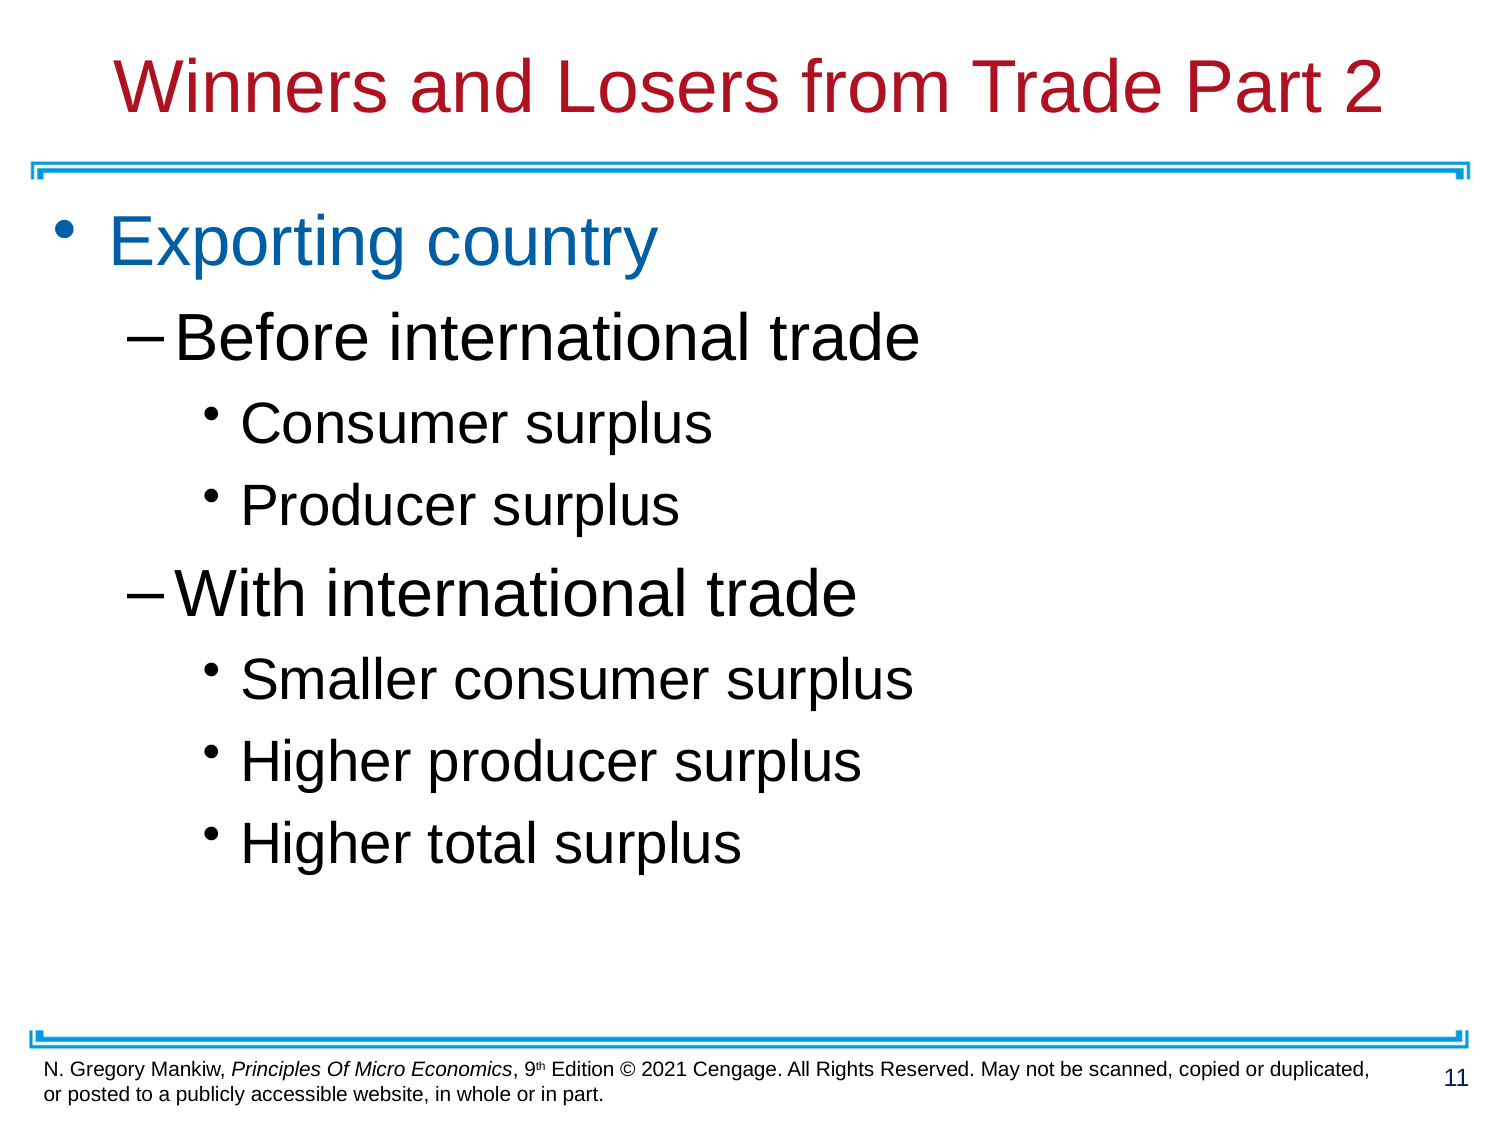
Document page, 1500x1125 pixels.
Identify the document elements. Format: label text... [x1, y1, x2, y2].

picture [25, 1024, 1475, 1057]
slide_number 11 [1412, 1052, 1500, 1117]
title Winners and Losers from Trade Part 2 [0, 29, 1500, 155]
list Exporting country Before international trade Consumer surplus Producer surplus With international trade Smaller consumer surplus Higher producer surplus Higher total surplus [37, 187, 1430, 932]
picture [25, 155, 1475, 186]
